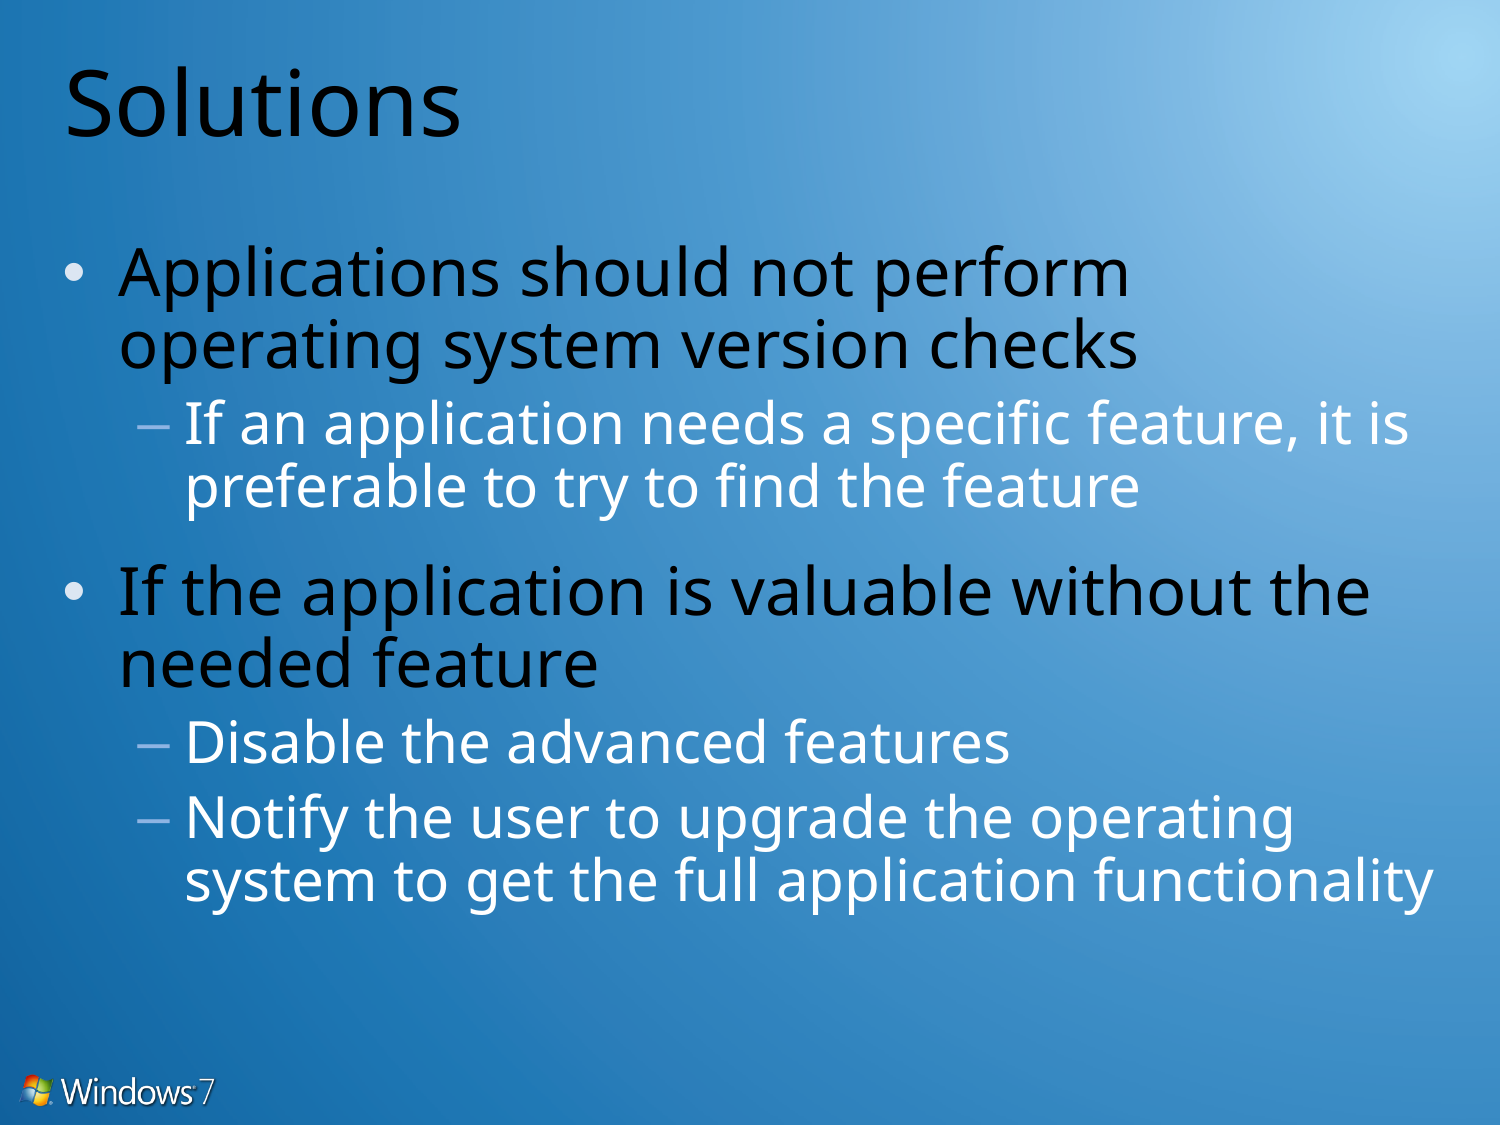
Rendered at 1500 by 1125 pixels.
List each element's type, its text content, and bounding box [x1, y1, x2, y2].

picture [0, 0, 1500, 1125]
title Solutions [64, 37, 1428, 164]
list Applications should not perform operating system version checks If an application needs a specific feature, it is preferable to try to find the feature If the application is valuable without the needed feature Disable the advanced features Notify the user to upgrade the operating system to get the full application functionality [62, 231, 1438, 936]
